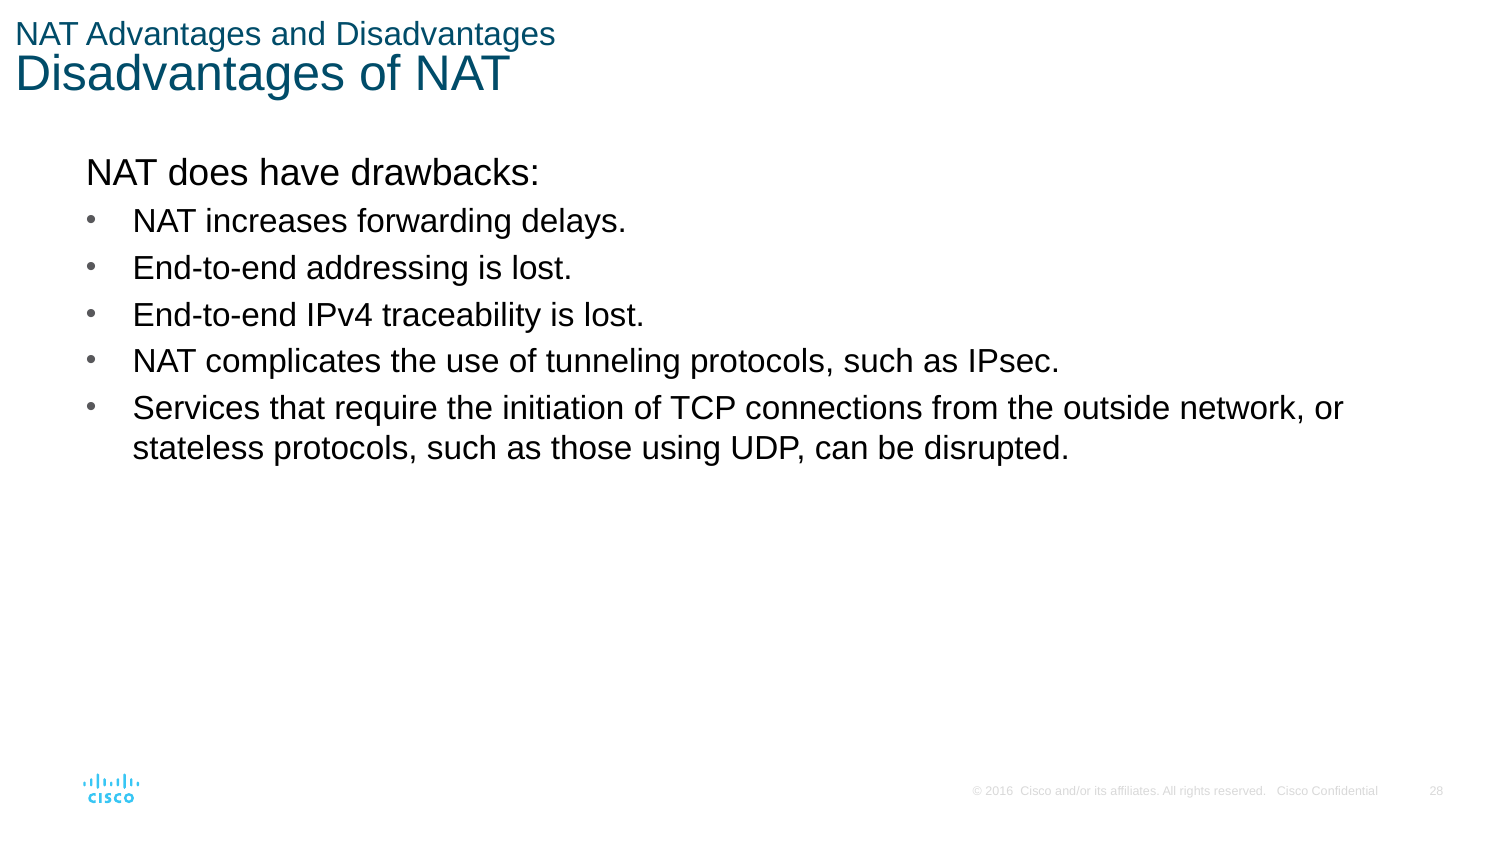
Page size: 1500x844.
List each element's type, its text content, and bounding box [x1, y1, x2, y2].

list NAT does have drawbacks: NAT increases forwarding delays. End-to-end addressing is lost. End-to-end IPv4 traceability is lost. NAT complicates the use of tunneling protocols, such as IPsec. Services that require the initiation of TCP connections from the outside network, or stateless protocols, such as those using UDP, can be disrupted. [70, 140, 1387, 564]
title NAT Advantages and Disadvantages Disadvantages of NAT [0, 0, 1369, 121]
